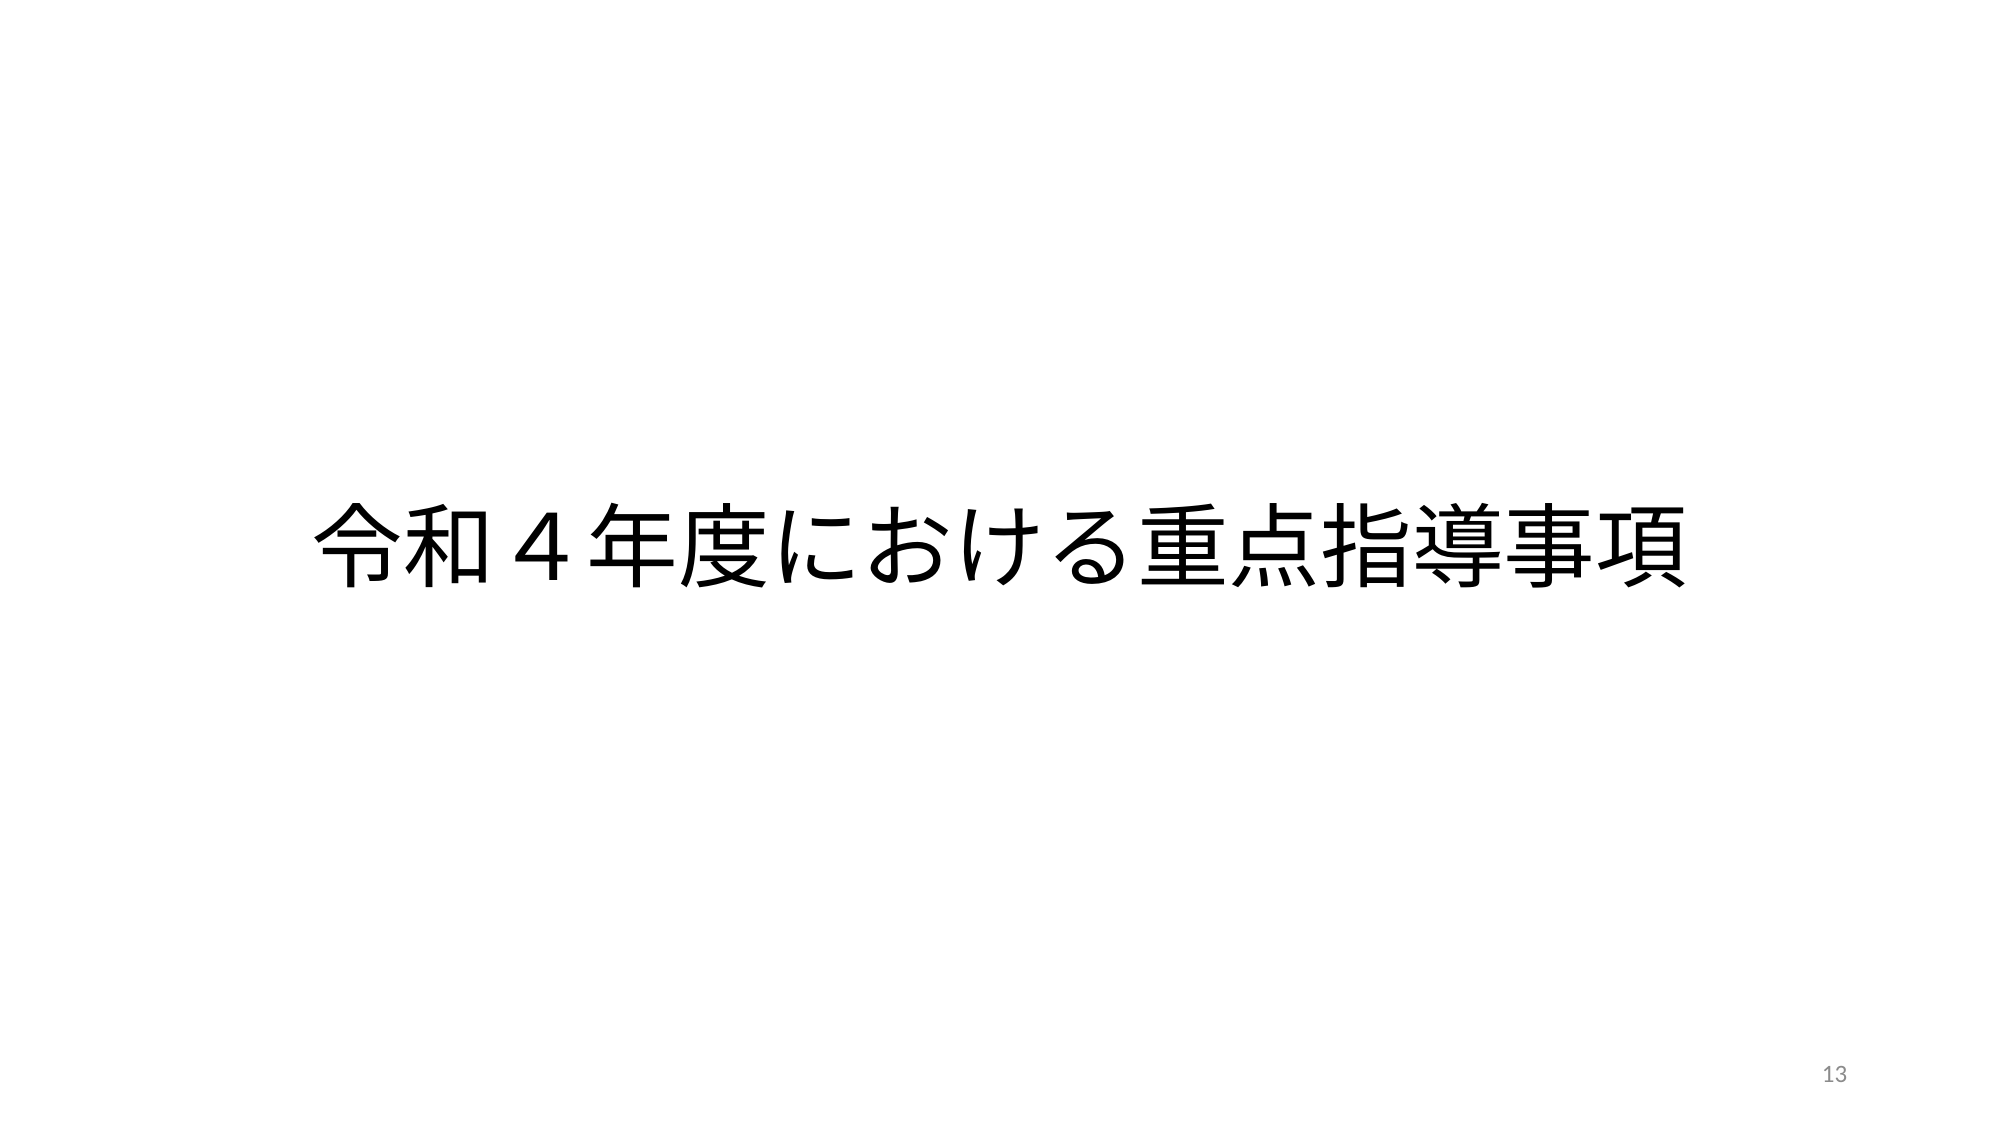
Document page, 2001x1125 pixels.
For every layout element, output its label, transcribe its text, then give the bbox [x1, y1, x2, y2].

title 令和４年度における重点指導事項 [137, 59, 1863, 1043]
slide_number 13 [1412, 1042, 1863, 1103]
